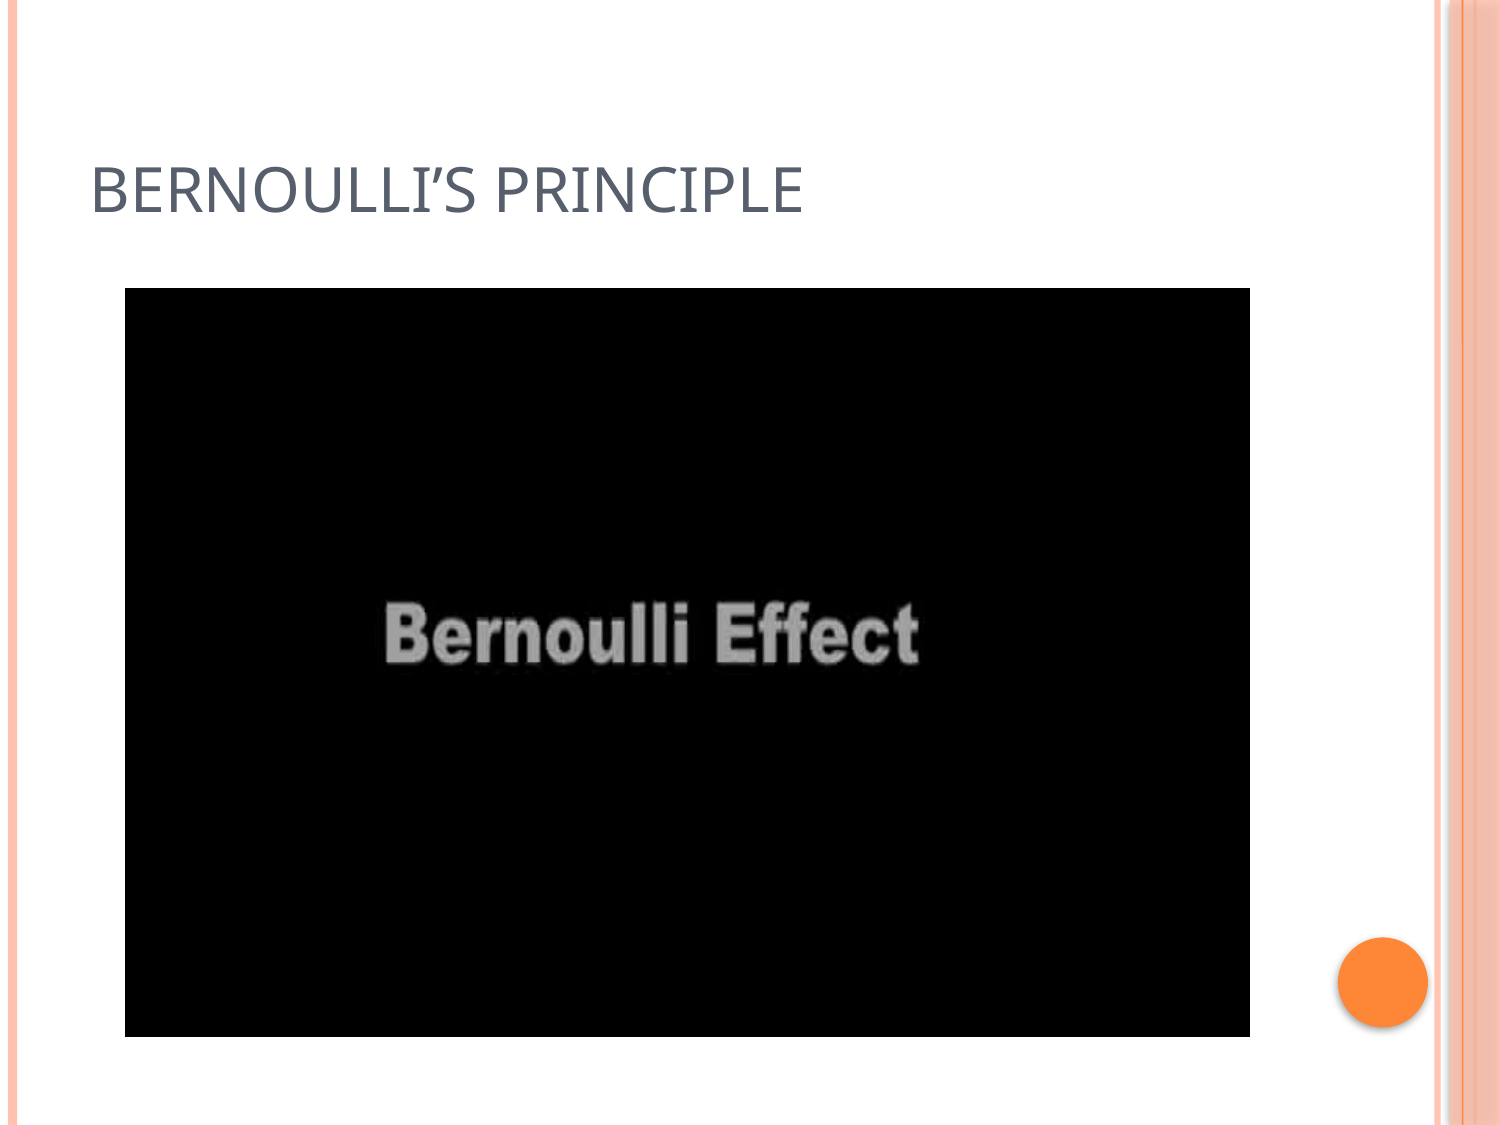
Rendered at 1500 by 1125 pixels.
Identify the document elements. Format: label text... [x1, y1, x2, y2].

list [124, 286, 1251, 1038]
title Bernoulli’s Principle [75, 45, 1300, 233]
